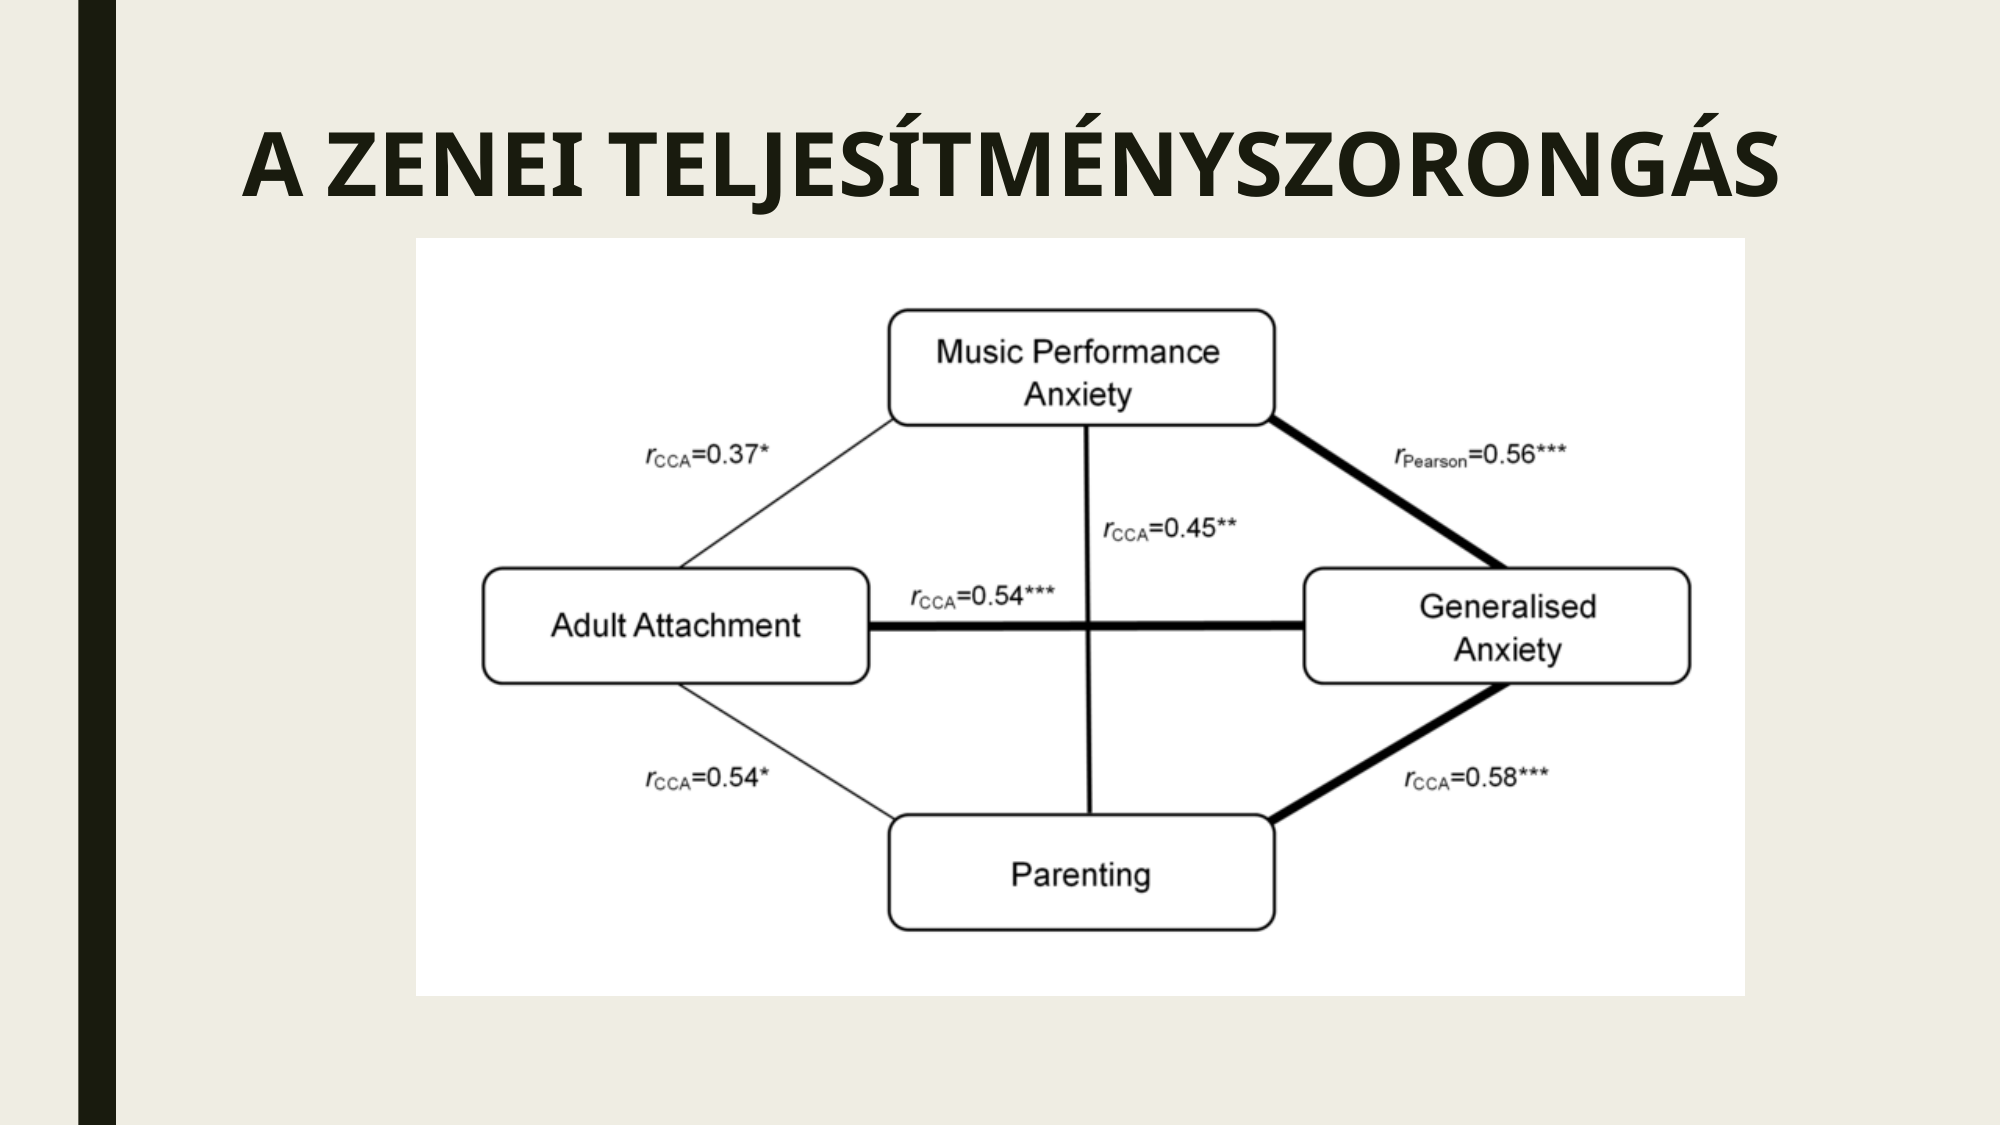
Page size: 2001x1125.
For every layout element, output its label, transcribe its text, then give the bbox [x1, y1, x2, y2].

picture [416, 238, 1745, 996]
title A zenei teljesítményszorongás [225, 112, 1800, 224]
